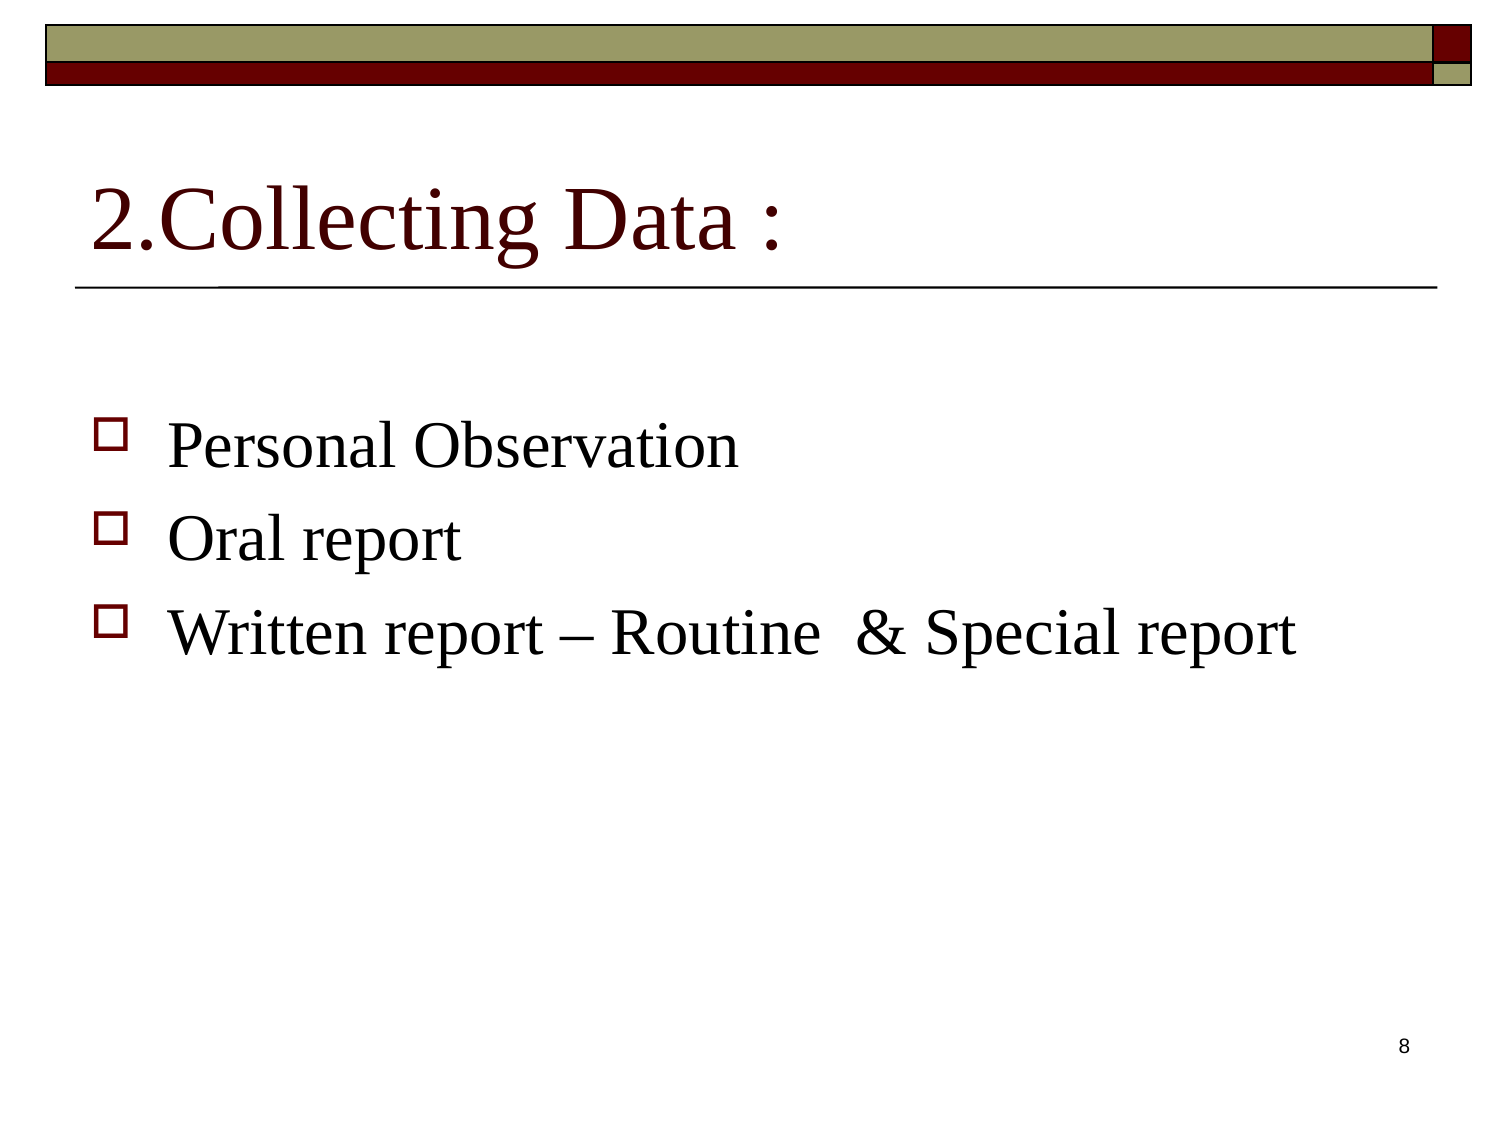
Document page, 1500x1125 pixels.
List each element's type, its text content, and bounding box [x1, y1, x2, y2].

list Personal Observation Oral report Written report – Routine & Special report [74, 299, 1426, 1006]
slide_number 8 [1112, 1024, 1426, 1101]
title 2.Collecting Data : [74, 87, 1426, 276]
